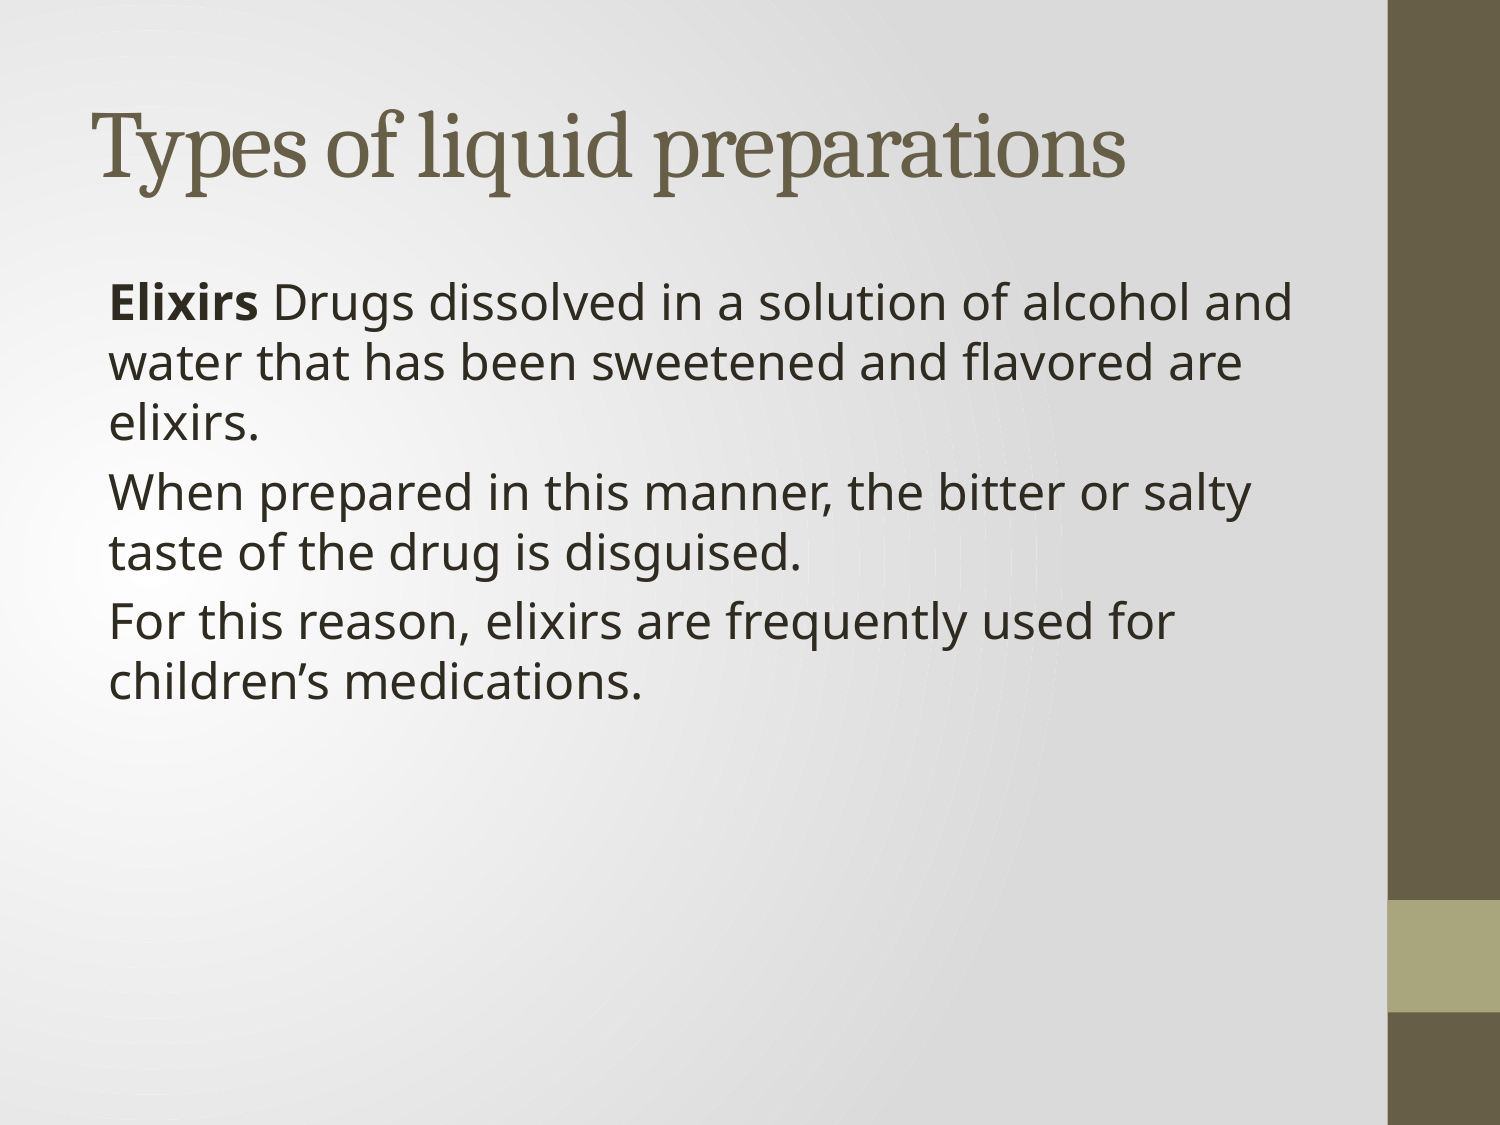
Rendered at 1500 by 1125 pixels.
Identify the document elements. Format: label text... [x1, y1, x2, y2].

title Types of liquid preparations [75, 45, 1325, 233]
list Elixirs Drugs dissolved in a solution of alcohol and water that has been sweetened and flavored are elixirs. When prepared in this manner, the bitter or salty taste of the drug is disguised. For this reason, elixirs are frequently used for children’s medications. [75, 262, 1325, 1050]
